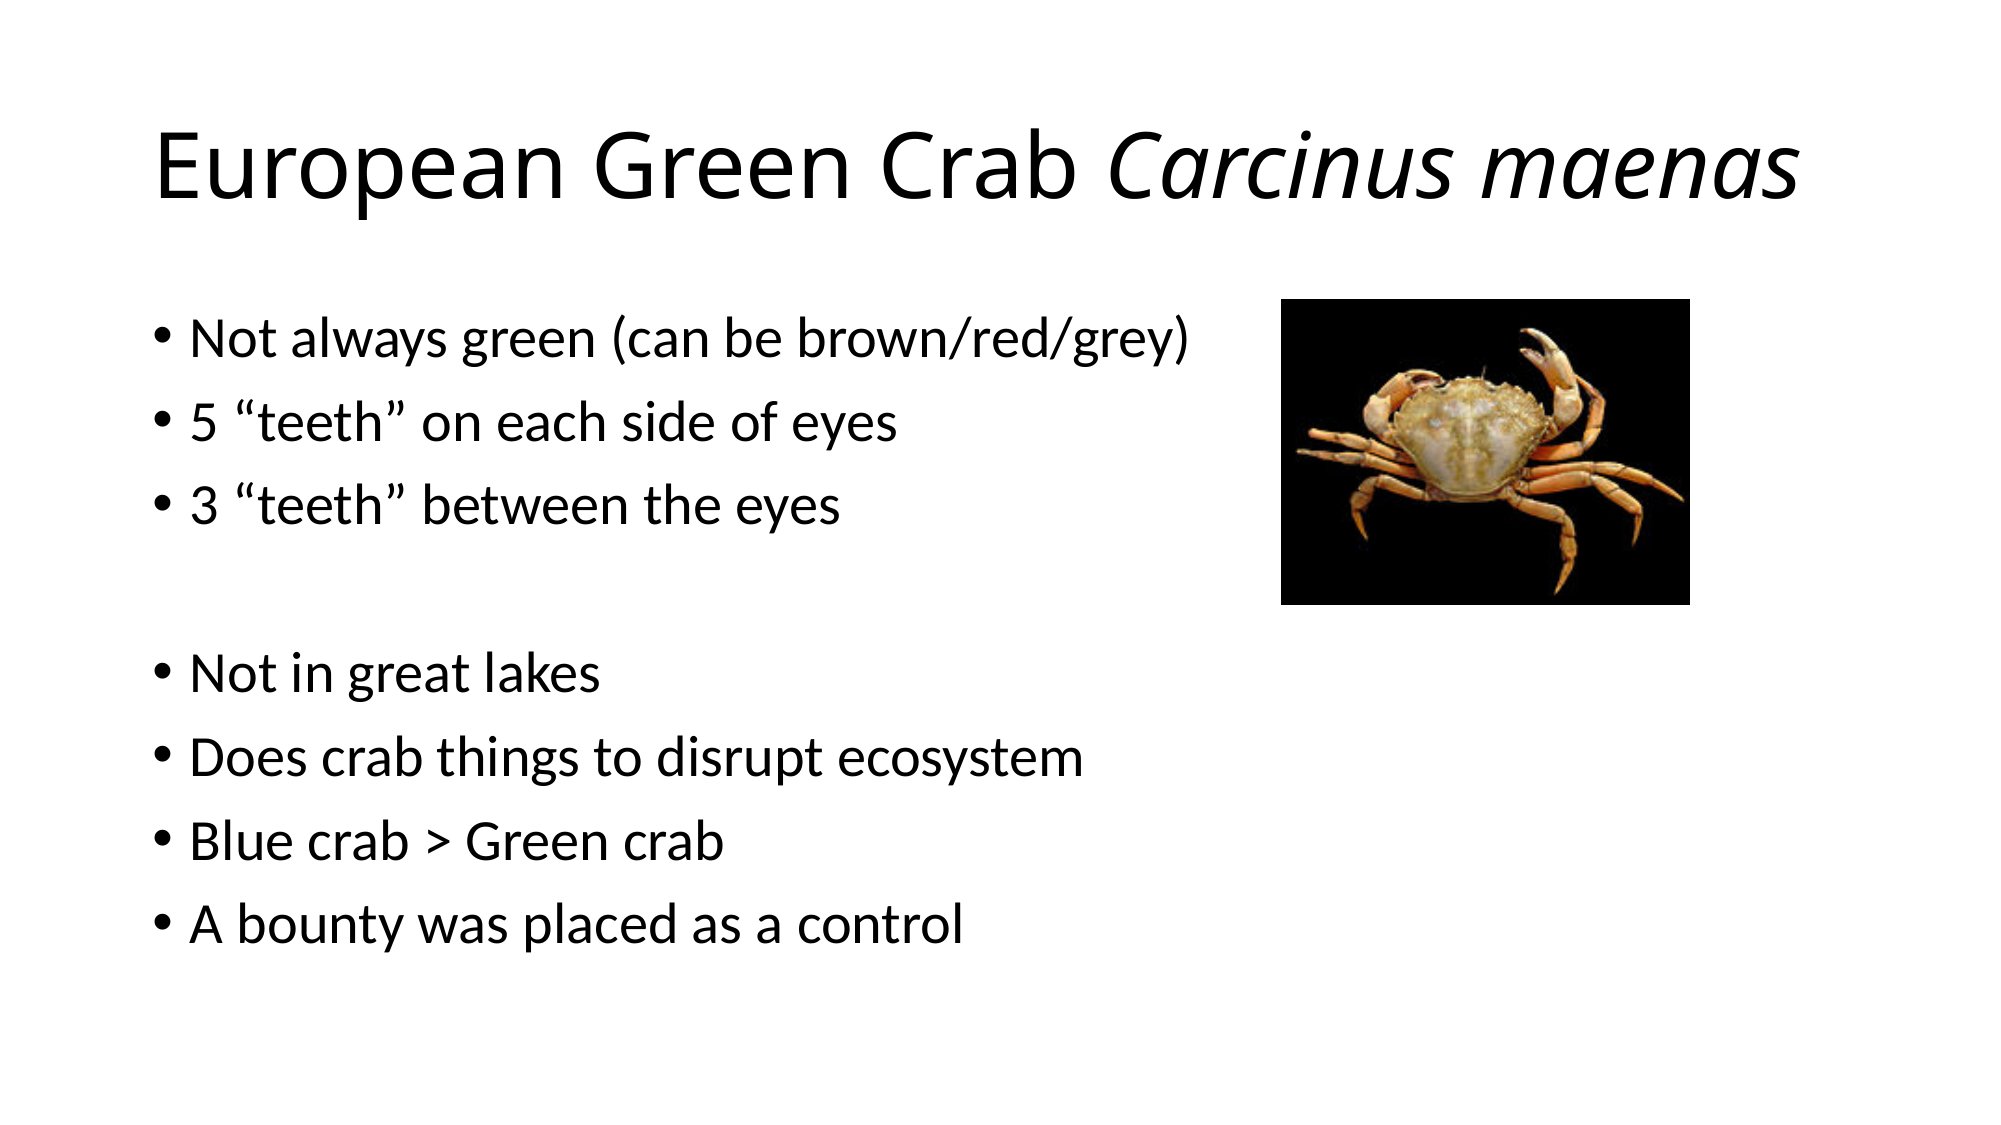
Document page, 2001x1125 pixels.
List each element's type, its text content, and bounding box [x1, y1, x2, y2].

list Not always green (can be brown/red/grey) 5 “teeth” on each side of eyes 3 “teeth” between the eyes Not in great lakes Does crab things to disrupt ecosystem Blue crab > Green crab A bounty was placed as a control [137, 299, 1863, 1014]
picture [1281, 299, 1690, 606]
title European Green Crab Carcinus maenas [137, 59, 1863, 278]
